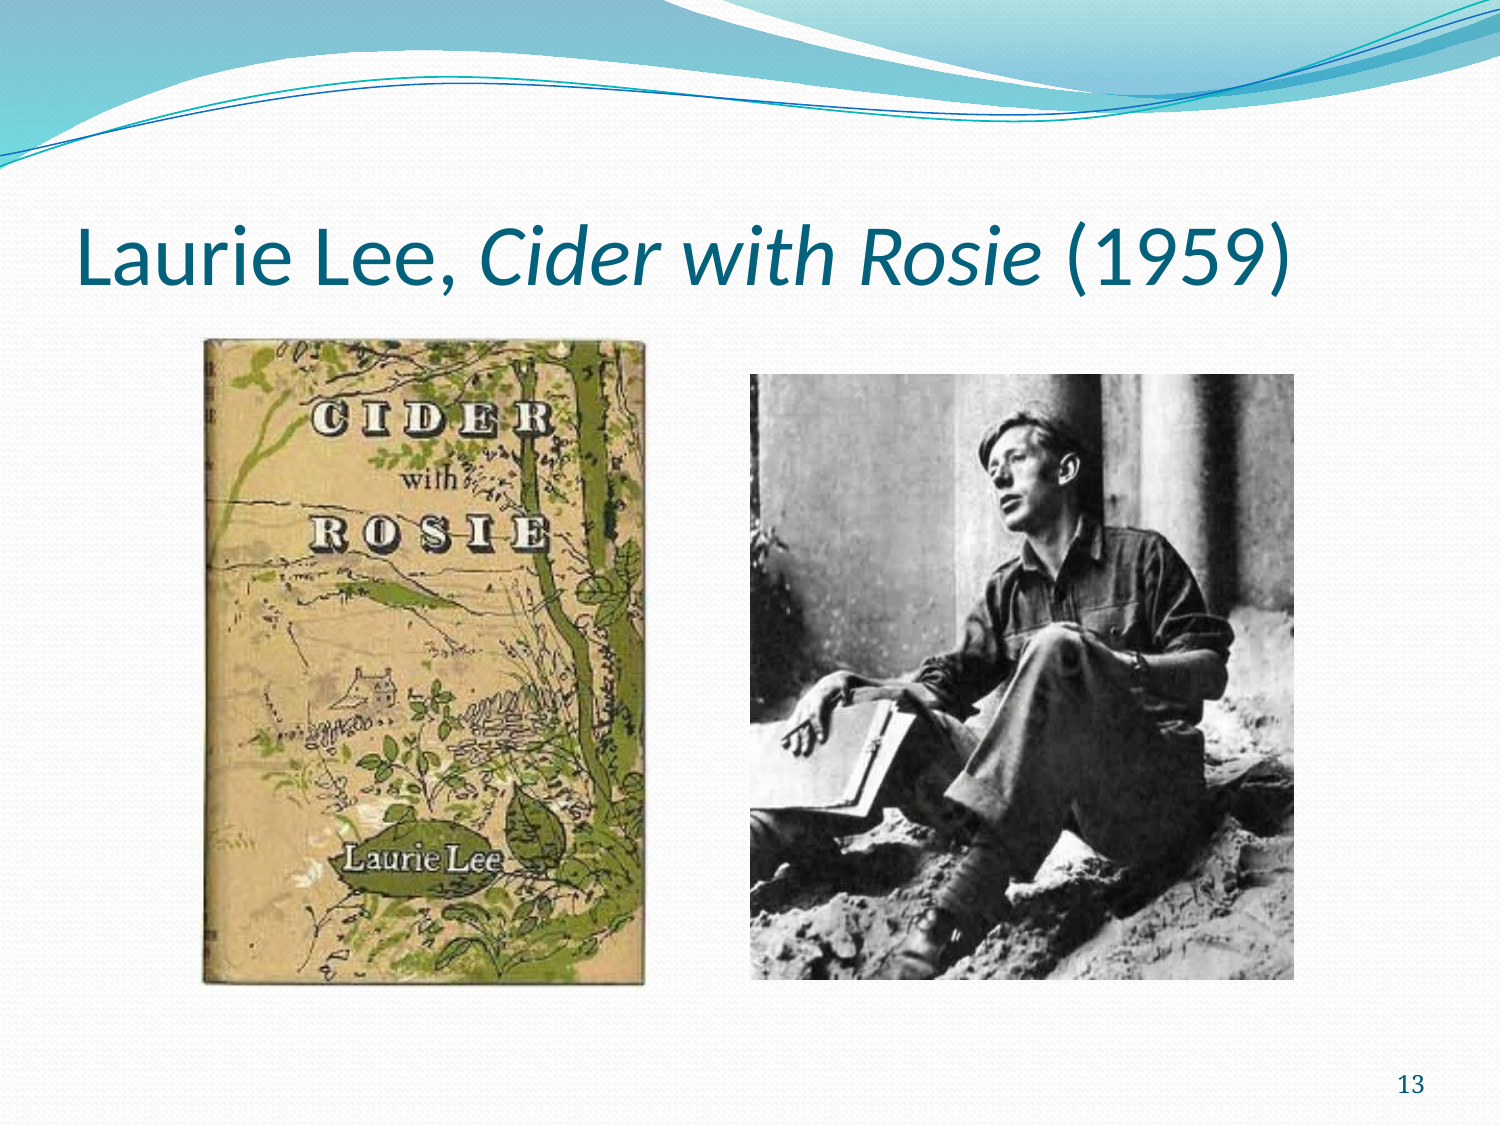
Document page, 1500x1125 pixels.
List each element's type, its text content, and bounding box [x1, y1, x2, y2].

slide_number 13 [1299, 1042, 1425, 1103]
picture [749, 374, 1294, 981]
title Laurie Lee, Cider with Rosie (1959) [75, 115, 1425, 303]
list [199, 337, 651, 990]
